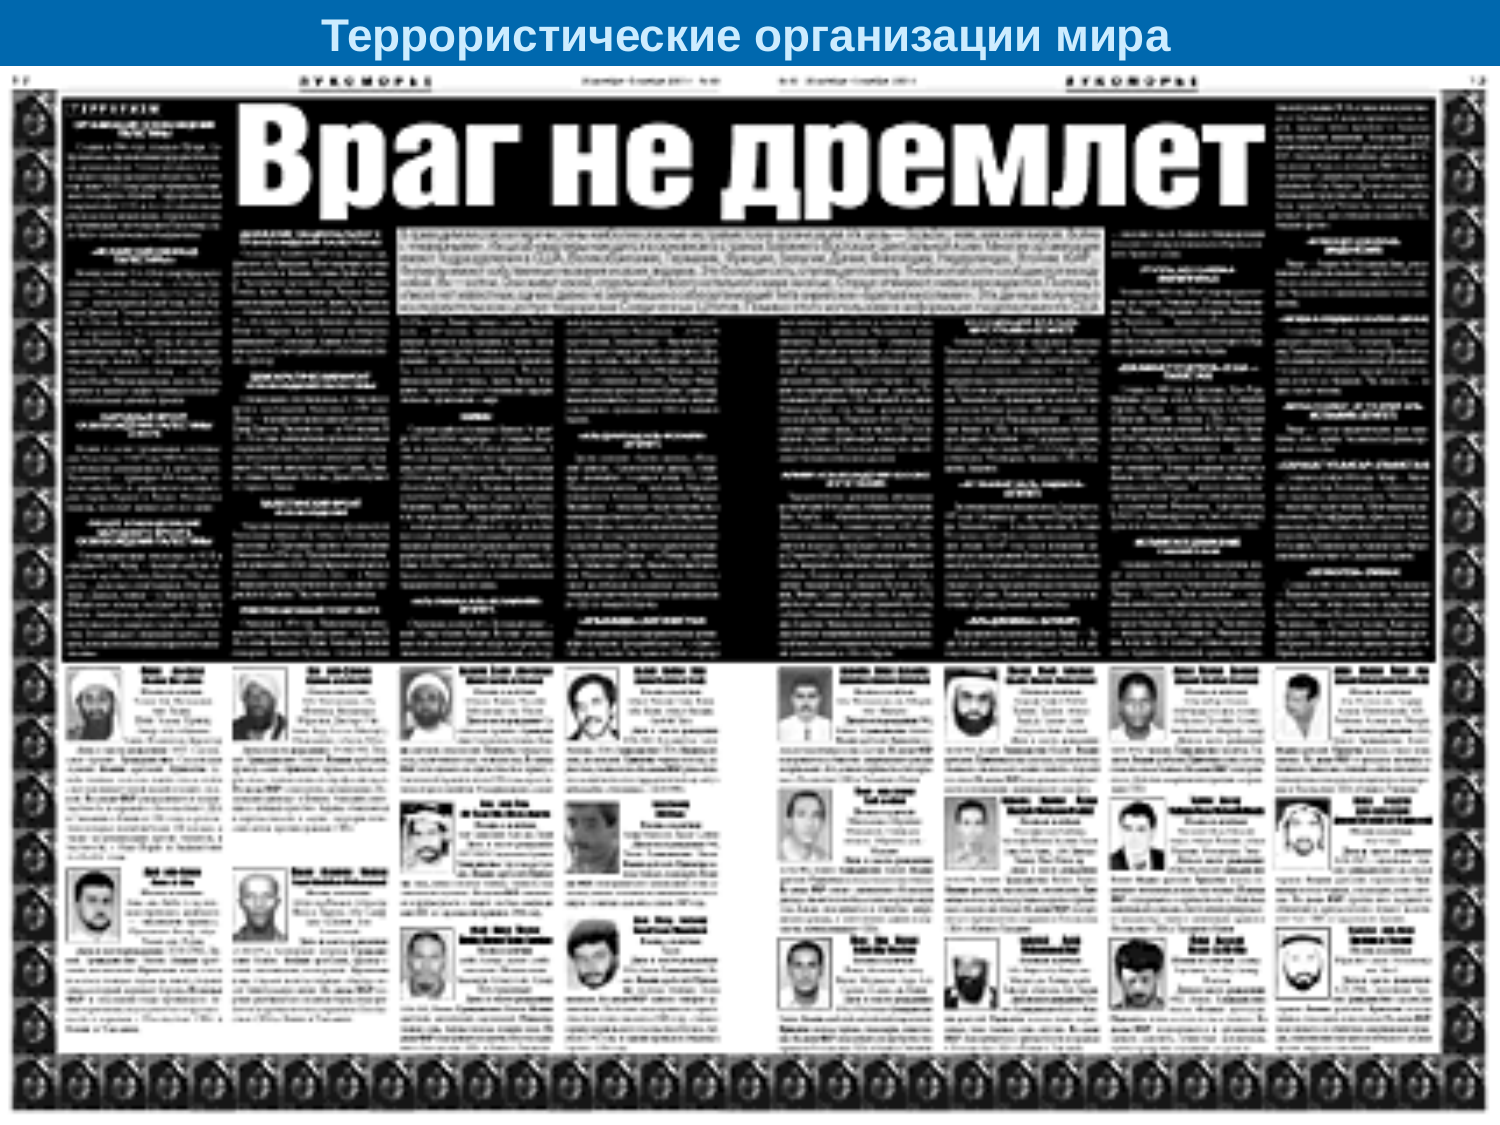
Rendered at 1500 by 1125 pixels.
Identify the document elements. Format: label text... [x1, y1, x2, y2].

text_box Террористические организации мира [41, 0, 1465, 64]
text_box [0, 66, 1500, 1125]
